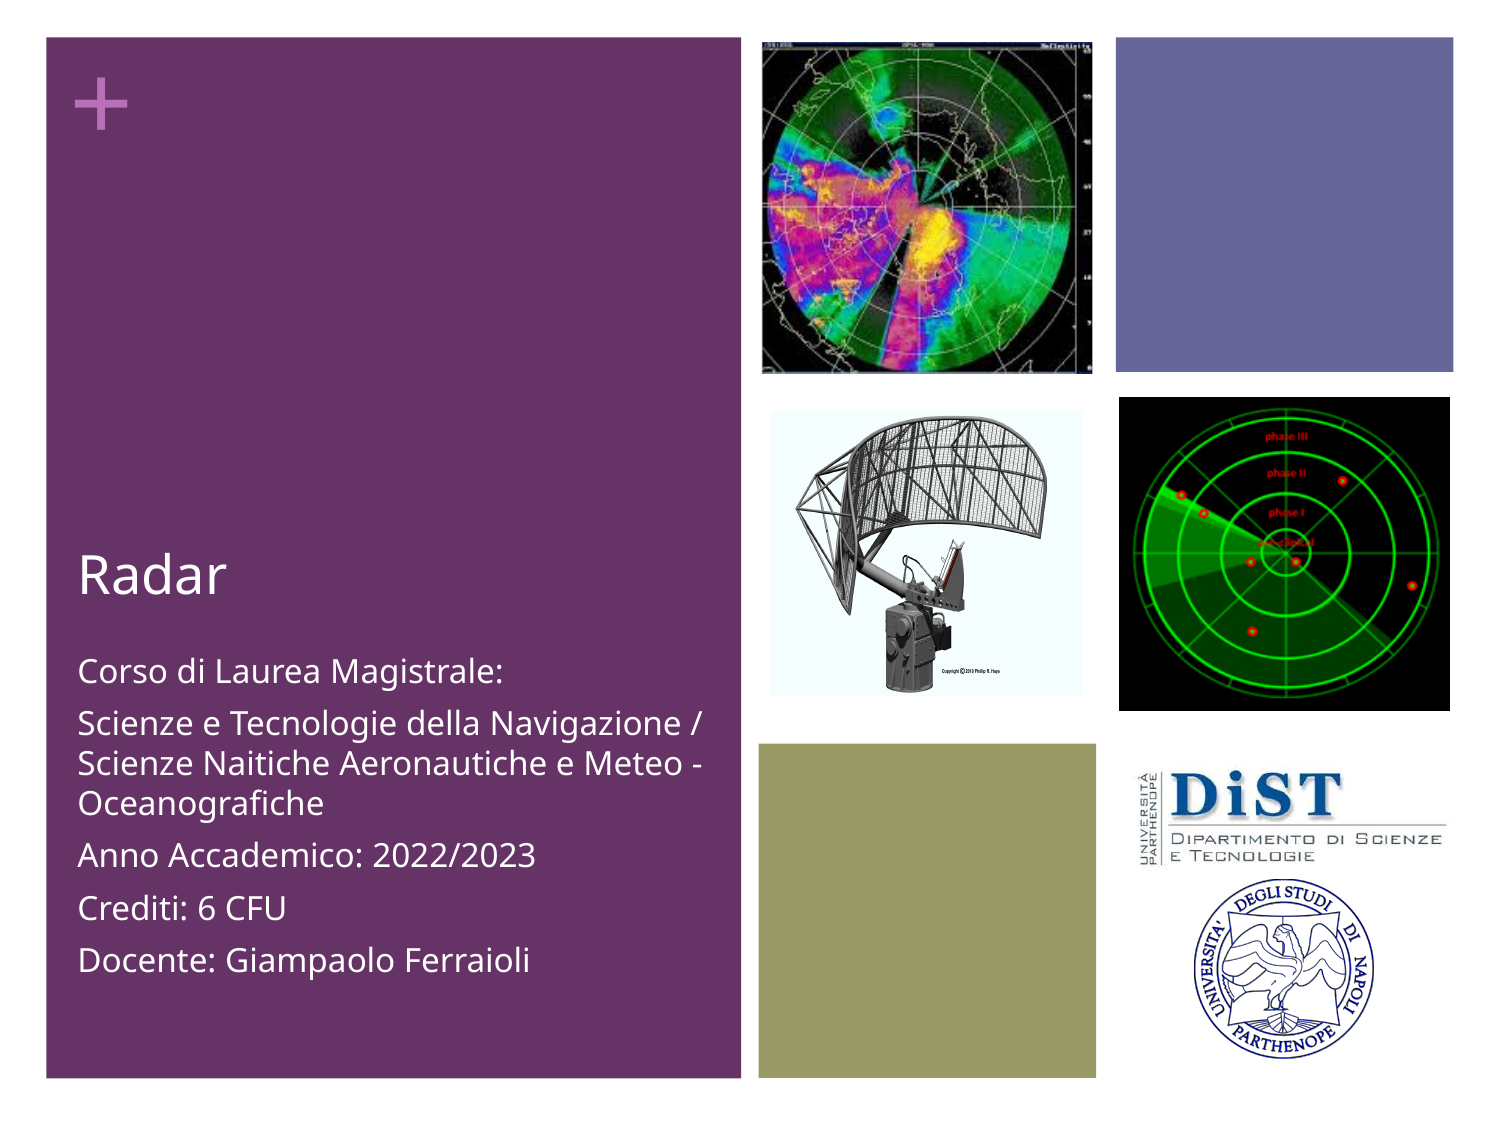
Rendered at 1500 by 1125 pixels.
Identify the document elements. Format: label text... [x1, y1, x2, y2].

picture [771, 410, 1083, 697]
text_box [62, 1035, 721, 1112]
picture [761, 42, 1093, 374]
picture [1115, 759, 1475, 1059]
text_box Radar [62, 421, 722, 613]
text_box Corso di Laurea Magistrale: Scienze e Tecnologie della Navigazione / Scienze Naitiche Aeronautiche e Meteo -Oceanografiche Anno Accademico: 2022/2023 Crediti: 6 CFU Docente: Giampaolo Ferraioli [62, 642, 722, 1035]
picture [1118, 396, 1451, 711]
